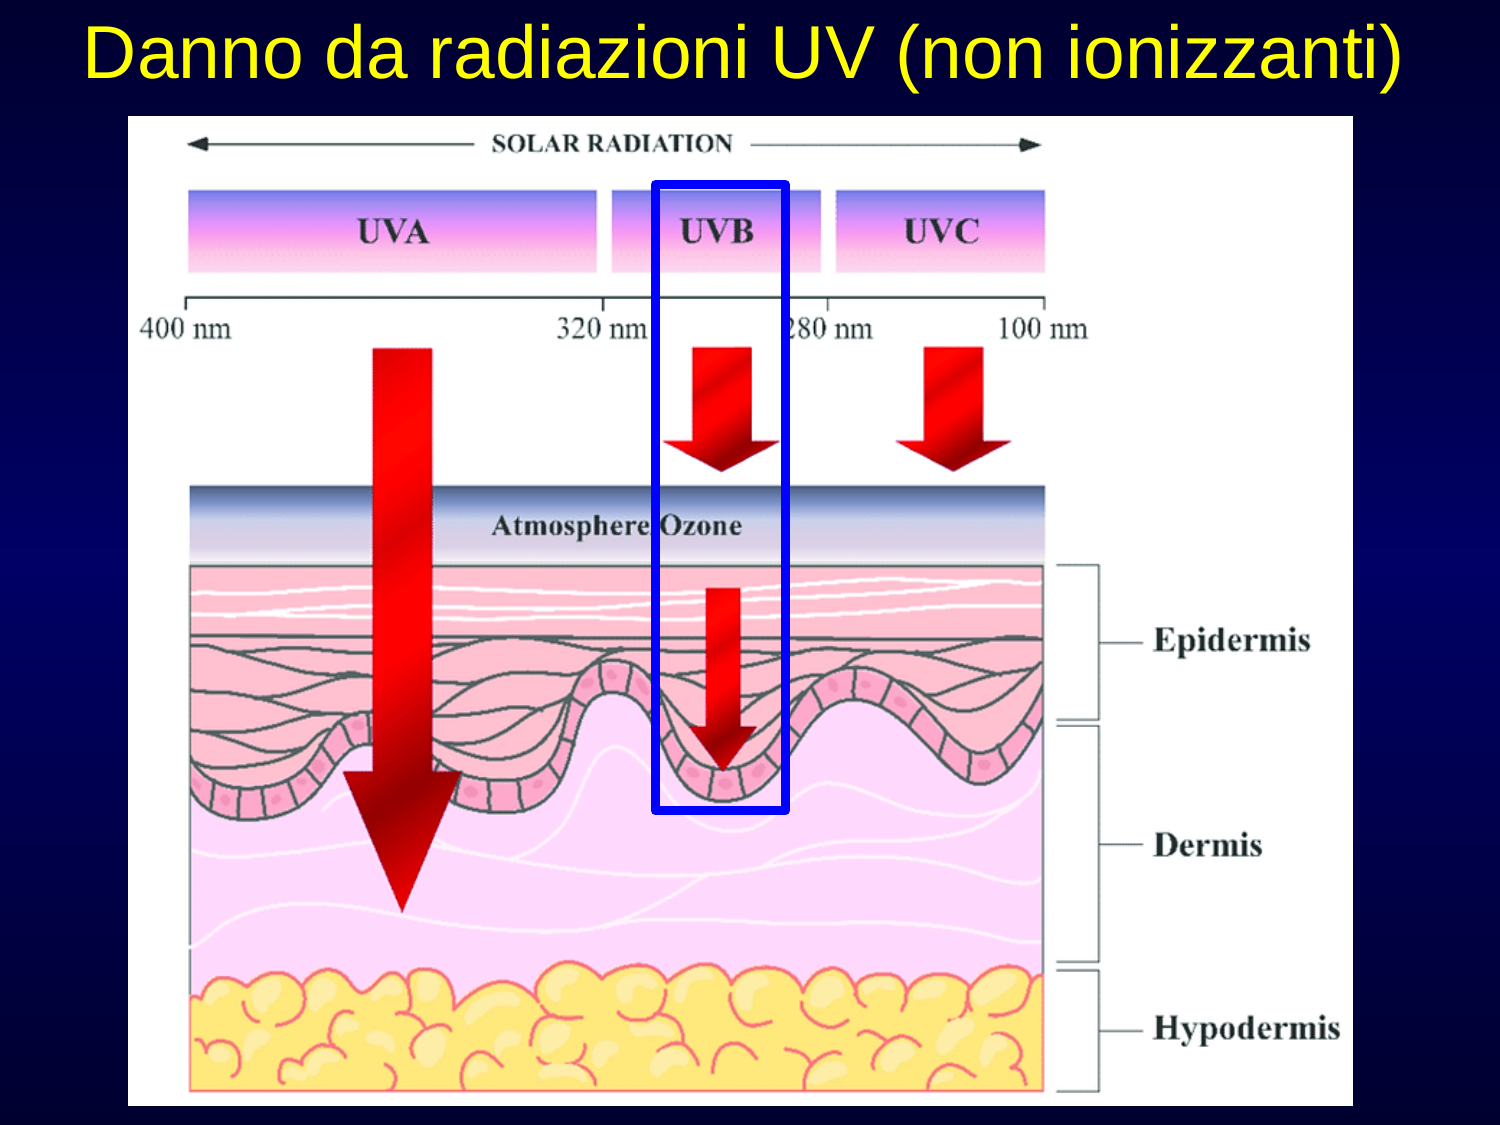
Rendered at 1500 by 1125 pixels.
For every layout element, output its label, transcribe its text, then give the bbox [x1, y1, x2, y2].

title Danno da radiazioni UV (non ionizzanti) [0, 0, 1489, 115]
picture [128, 116, 1353, 1107]
